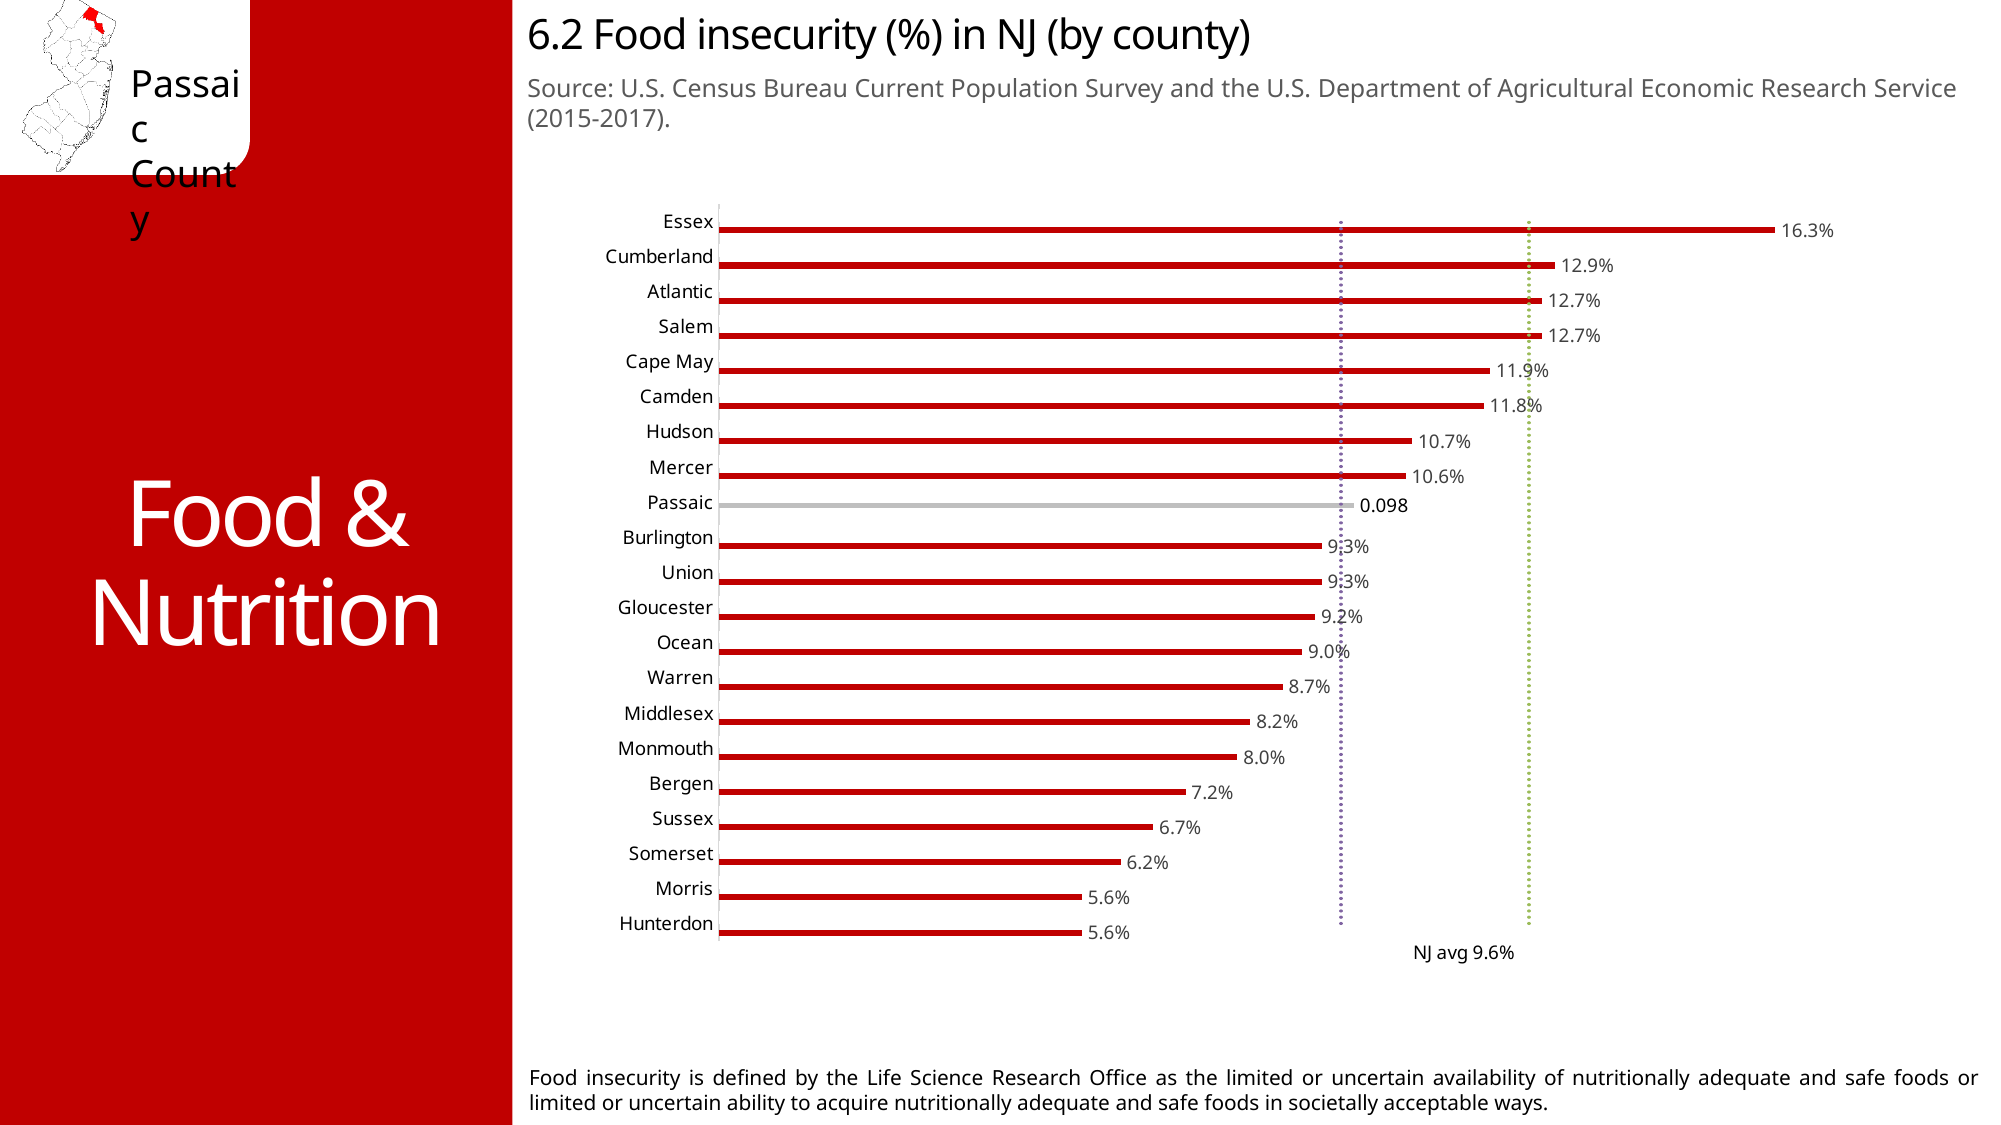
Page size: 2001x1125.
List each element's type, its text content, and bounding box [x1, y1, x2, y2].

text_box Food insecurity is defined by the Life Science Research Office as the limited or uncertain availability of nutritionally adequate and safe foods or limited or uncertain ability to acquire nutritionally adequate and safe foods in societally acceptable ways. [514, 1057, 1994, 1123]
picture [22, 0, 116, 116]
chart [578, 187, 1913, 1008]
text_box 6.2 Food insecurity (%) in NJ (by county) [512, 0, 1992, 65]
text_box Source: U.S. Census Bureau Current Population Survey and the U.S. Department of Agricultural Economic Research Service (2015-2017). [512, 65, 1975, 141]
text_box Food & Nutrition [0, 116, 533, 1017]
